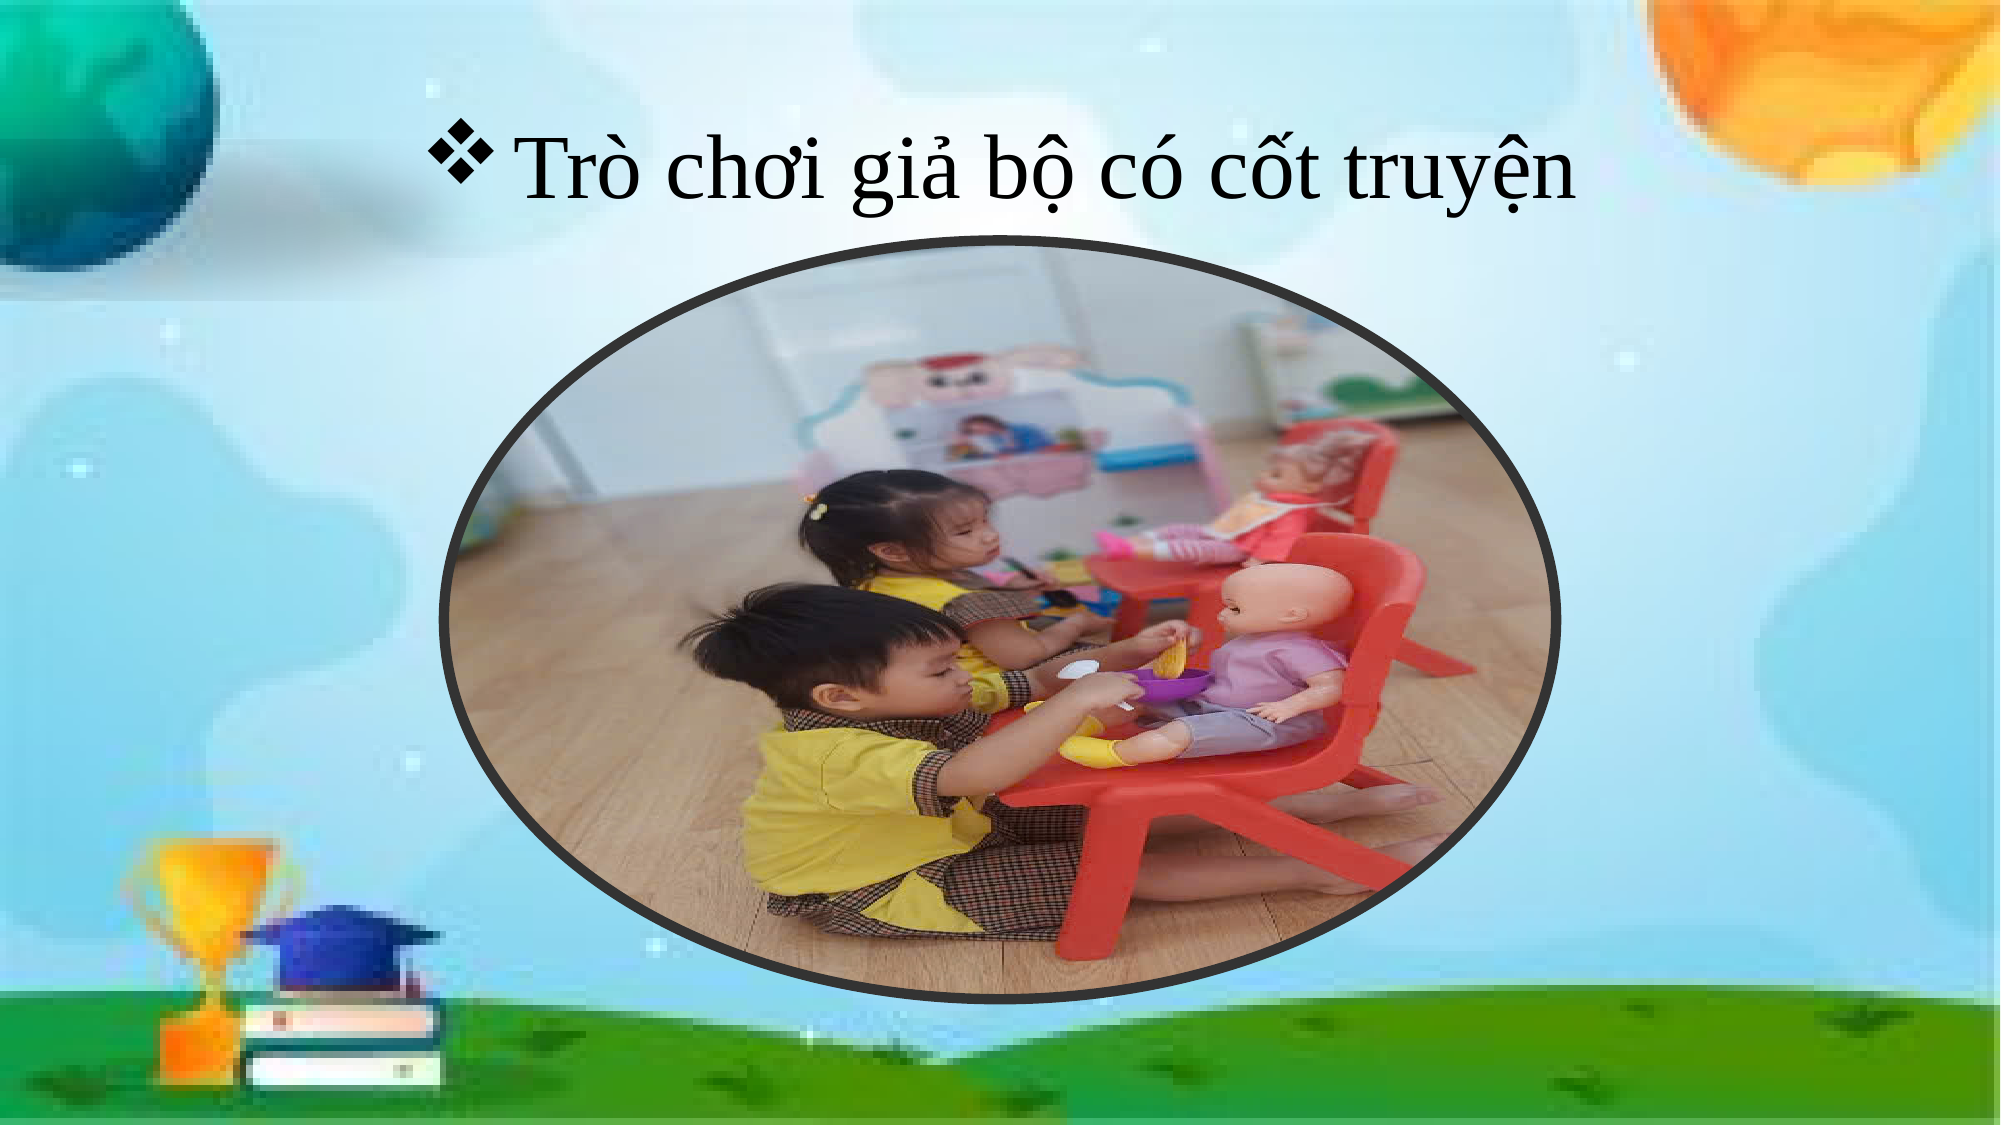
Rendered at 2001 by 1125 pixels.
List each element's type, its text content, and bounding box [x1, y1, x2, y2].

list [443, 240, 1557, 1000]
title Trò chơi giả bộ có cốt truyện [137, 59, 1863, 278]
picture [0, 0, 2001, 1125]
